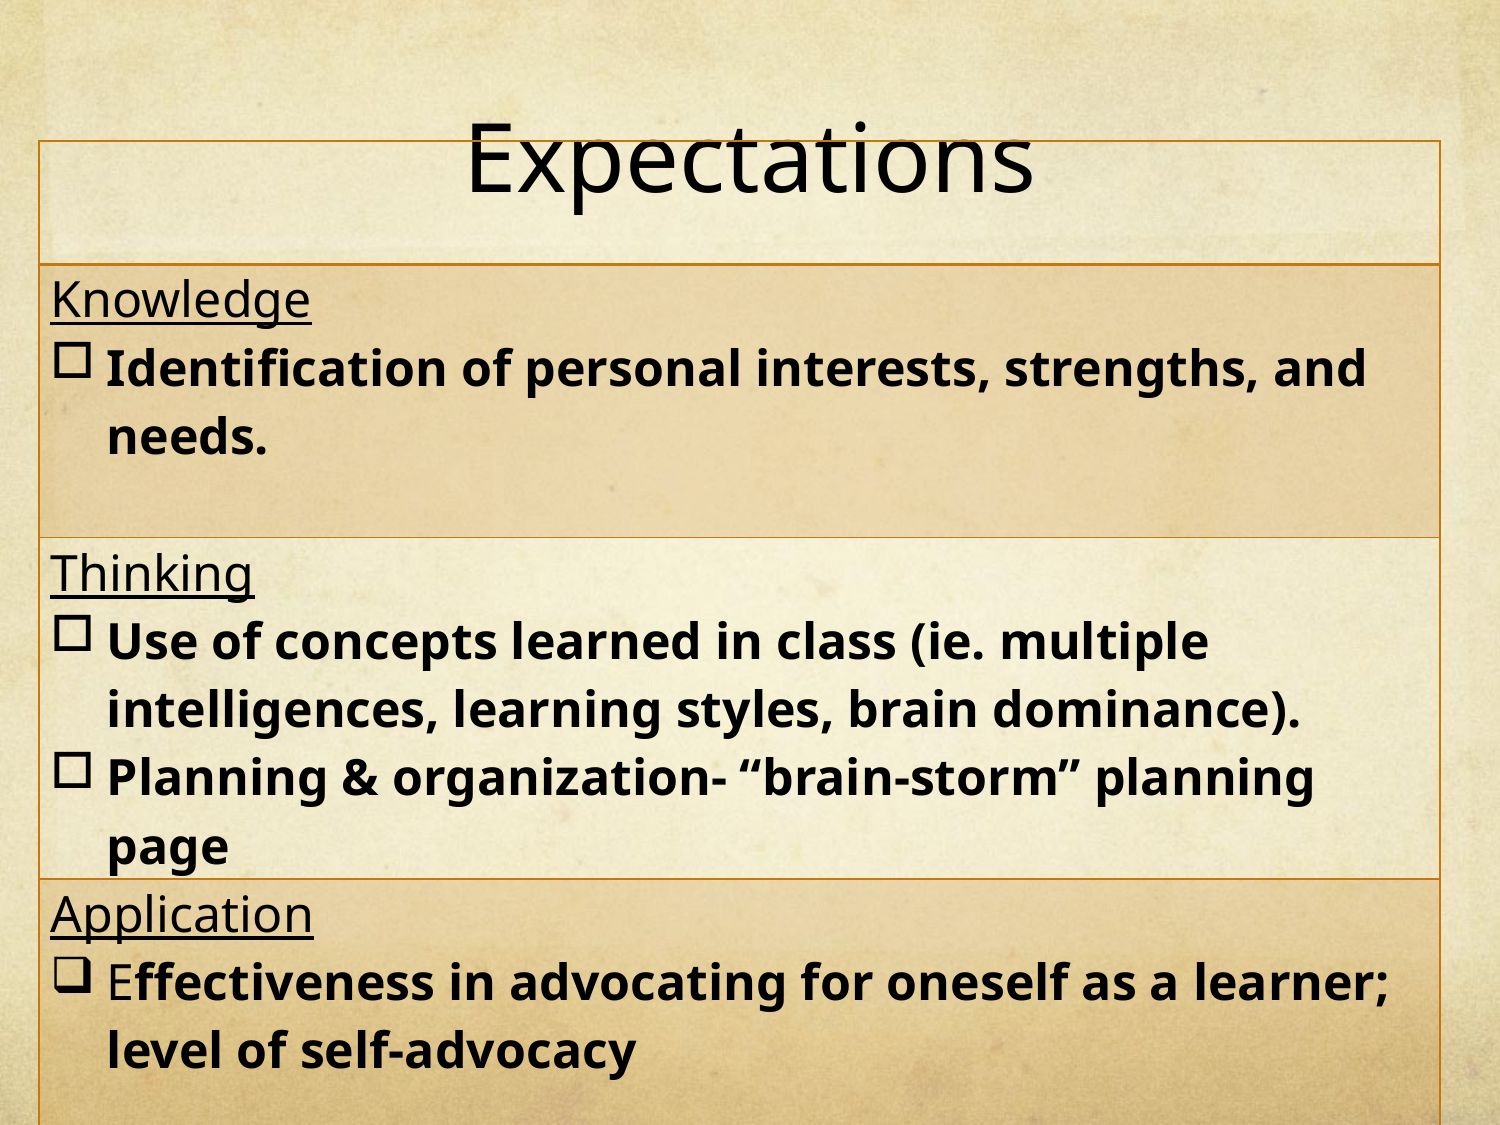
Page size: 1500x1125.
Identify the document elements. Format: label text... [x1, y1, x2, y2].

title Expectations [150, 82, 1350, 140]
table_cell Thinking Use of concepts learned in class (ie. multiple intelligences, learning styles, brain dominance). Planning & organization- “brain-storm” planning page [40, 538, 1439, 878]
table_cell Application Effectiveness in advocating for oneself as a learner; level of self-advocacy [40, 880, 1439, 1125]
table_header [40, 142, 1439, 263]
picture [0, 0, 1500, 1125]
table_cell Knowledge Identification of personal interests, strengths, and needs. [40, 266, 1439, 537]
